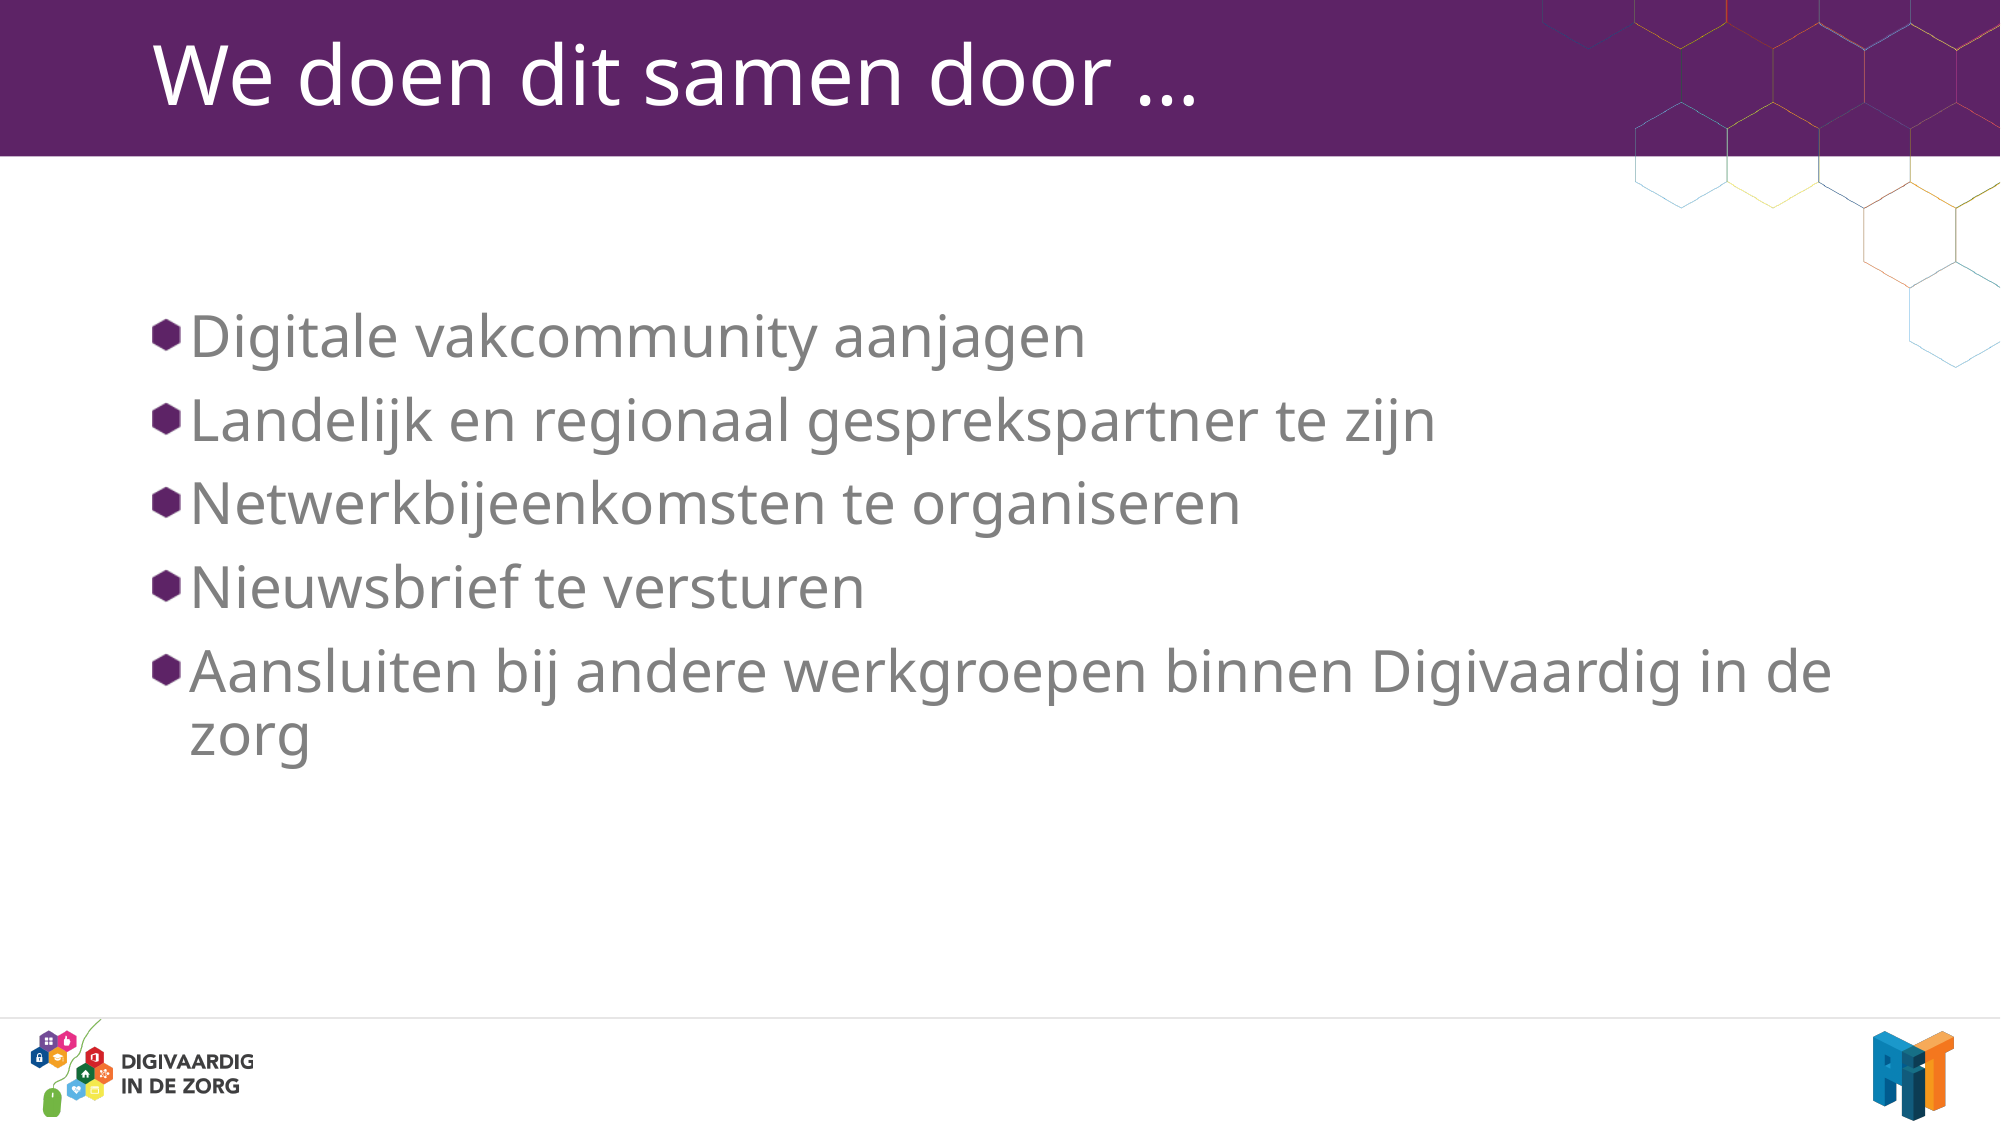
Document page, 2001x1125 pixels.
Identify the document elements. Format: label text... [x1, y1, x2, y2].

picture [152, 486, 181, 519]
picture [152, 402, 181, 436]
picture [152, 318, 181, 352]
picture [152, 569, 181, 603]
picture [1873, 1031, 1954, 1121]
picture [152, 653, 181, 687]
title We doen dit samen door … [137, 29, 1863, 127]
picture [1352, 0, 2001, 447]
list Digitale vakcommunity aanjagen Landelijk en regionaal gesprekspartner te zijn Netwerkbijeenkomsten te organiseren Nieuwsbrief te versturen Aansluiten bij andere werkgroepen binnen Digivaardig in de zorg [137, 299, 1863, 1014]
